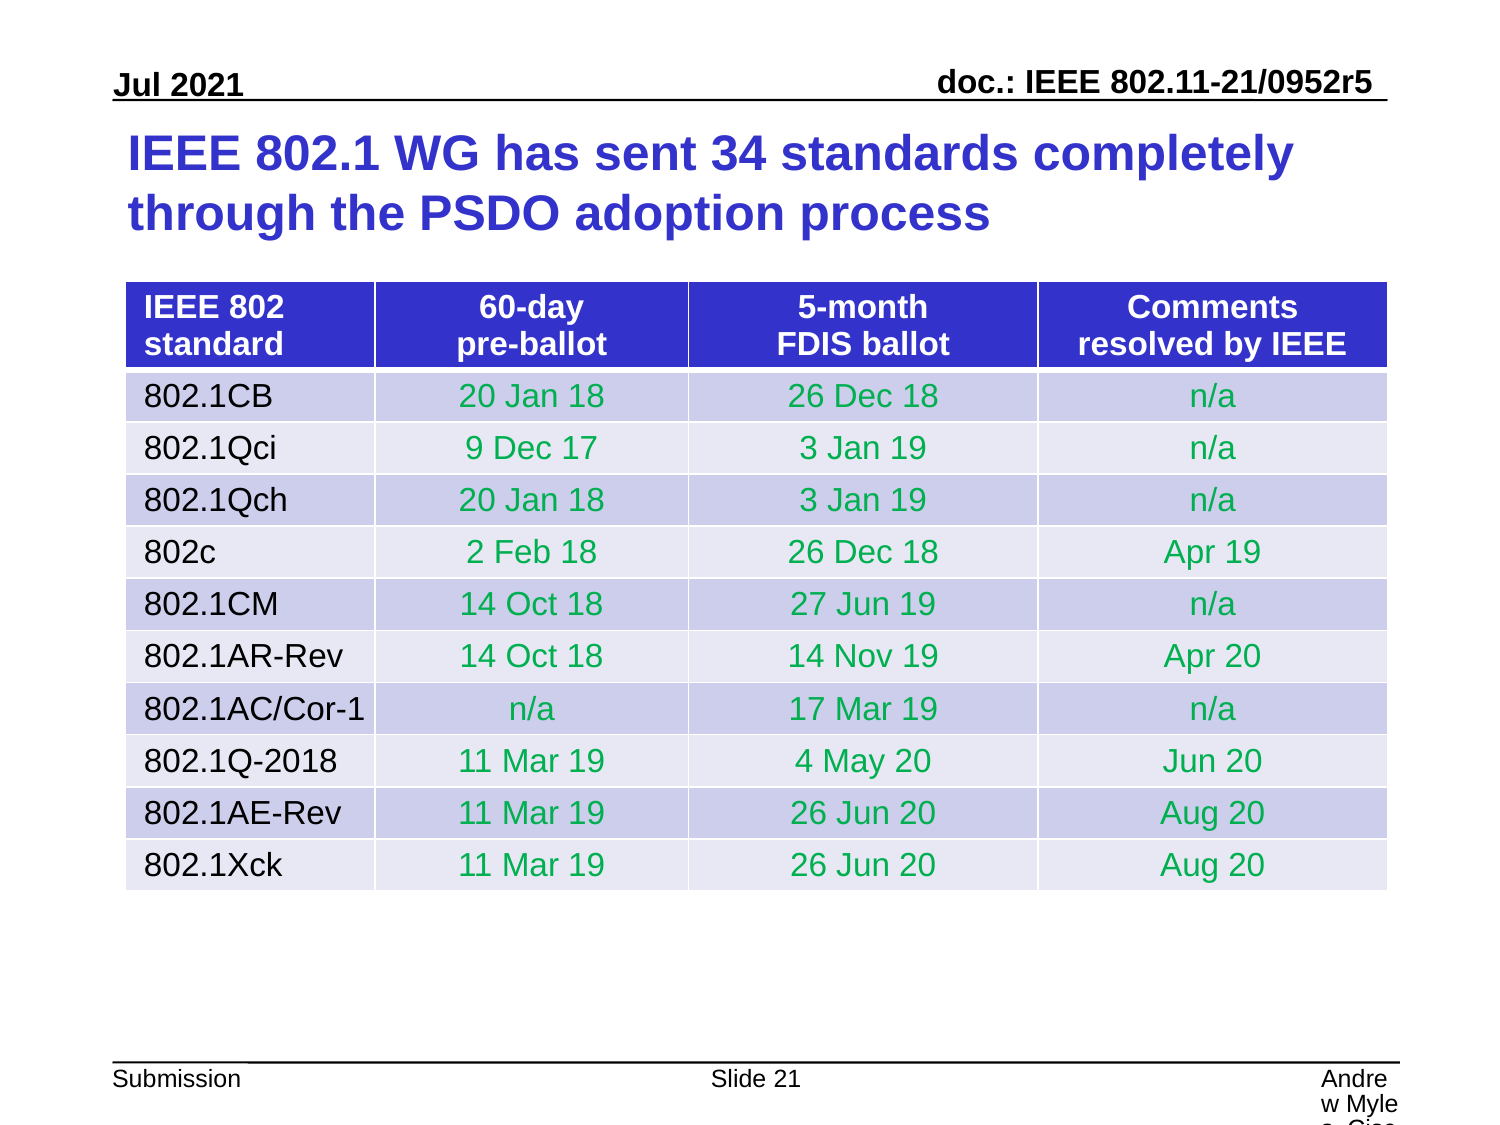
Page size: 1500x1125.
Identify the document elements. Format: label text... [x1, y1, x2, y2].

table_cell Aug 20 [1039, 788, 1387, 838]
table_cell 11 Mar 19 [376, 735, 688, 786]
table_cell 26 Dec 18 [689, 527, 1037, 577]
table_cell Jun 20 [1039, 735, 1387, 786]
table_cell 802.1Xck [126, 840, 374, 890]
table_cell Apr 20 [1039, 631, 1387, 682]
table_cell 14 Nov 19 [689, 631, 1037, 682]
title IEEE 802.1 WG has sent 34 standards completely through the PSDO adoption process [112, 112, 1388, 288]
table_cell 802.1AC/Cor-1 [126, 683, 374, 734]
table_cell 3 Jan 19 [689, 475, 1037, 525]
table_cell 4 May 20 [689, 735, 1037, 786]
table_header Comments resolved by IEEE [1039, 282, 1387, 367]
table_cell 9 Dec 17 [376, 423, 688, 473]
table_cell 14 Oct 18 [376, 579, 688, 630]
table_cell 20 Jan 18 [376, 373, 688, 421]
table_cell n/a [1039, 579, 1387, 630]
table_cell 3 Jan 19 [689, 423, 1037, 473]
footer Andrew Myles, Cisco [1320, 1061, 1402, 1093]
table_cell 802.1AR-Rev [126, 631, 374, 682]
table_header 5-month FDIS ballot [689, 282, 1037, 367]
table_cell Aug 20 [1039, 840, 1387, 890]
table_cell 802.1Qci [126, 423, 374, 473]
table_cell n/a [1039, 373, 1387, 421]
table_cell 802c [126, 527, 374, 577]
table_cell n/a [1039, 683, 1387, 734]
table_cell 26 Jun 20 [689, 840, 1037, 890]
table_cell 802.1CM [126, 579, 374, 630]
table_cell Apr 19 [1039, 527, 1387, 577]
table_cell 802.1Qch [126, 475, 374, 525]
table_cell n/a [1039, 423, 1387, 473]
table_cell 11 Mar 19 [376, 840, 688, 890]
table_cell 17 Mar 19 [689, 683, 1037, 734]
table_cell 802.1AE-Rev [126, 788, 374, 838]
table_cell 802.1Q-2018 [126, 735, 374, 786]
table_header IEEE 802 standard [126, 282, 374, 367]
table_cell 26 Jun 20 [689, 788, 1037, 838]
table_cell n/a [376, 683, 688, 734]
table_cell 802.1CB [126, 373, 374, 421]
table_cell 14 Oct 18 [376, 631, 688, 682]
slide_number Slide 21 [709, 1061, 803, 1093]
table_cell 11 Mar 19 [376, 788, 688, 838]
table_cell 2 Feb 18 [376, 527, 688, 577]
table_cell n/a [1039, 475, 1387, 525]
table_cell 27 Jun 19 [689, 579, 1037, 630]
table_cell 20 Jan 18 [376, 475, 688, 525]
table_header 60-day pre-ballot [376, 282, 688, 367]
table_cell 26 Dec 18 [689, 373, 1037, 421]
